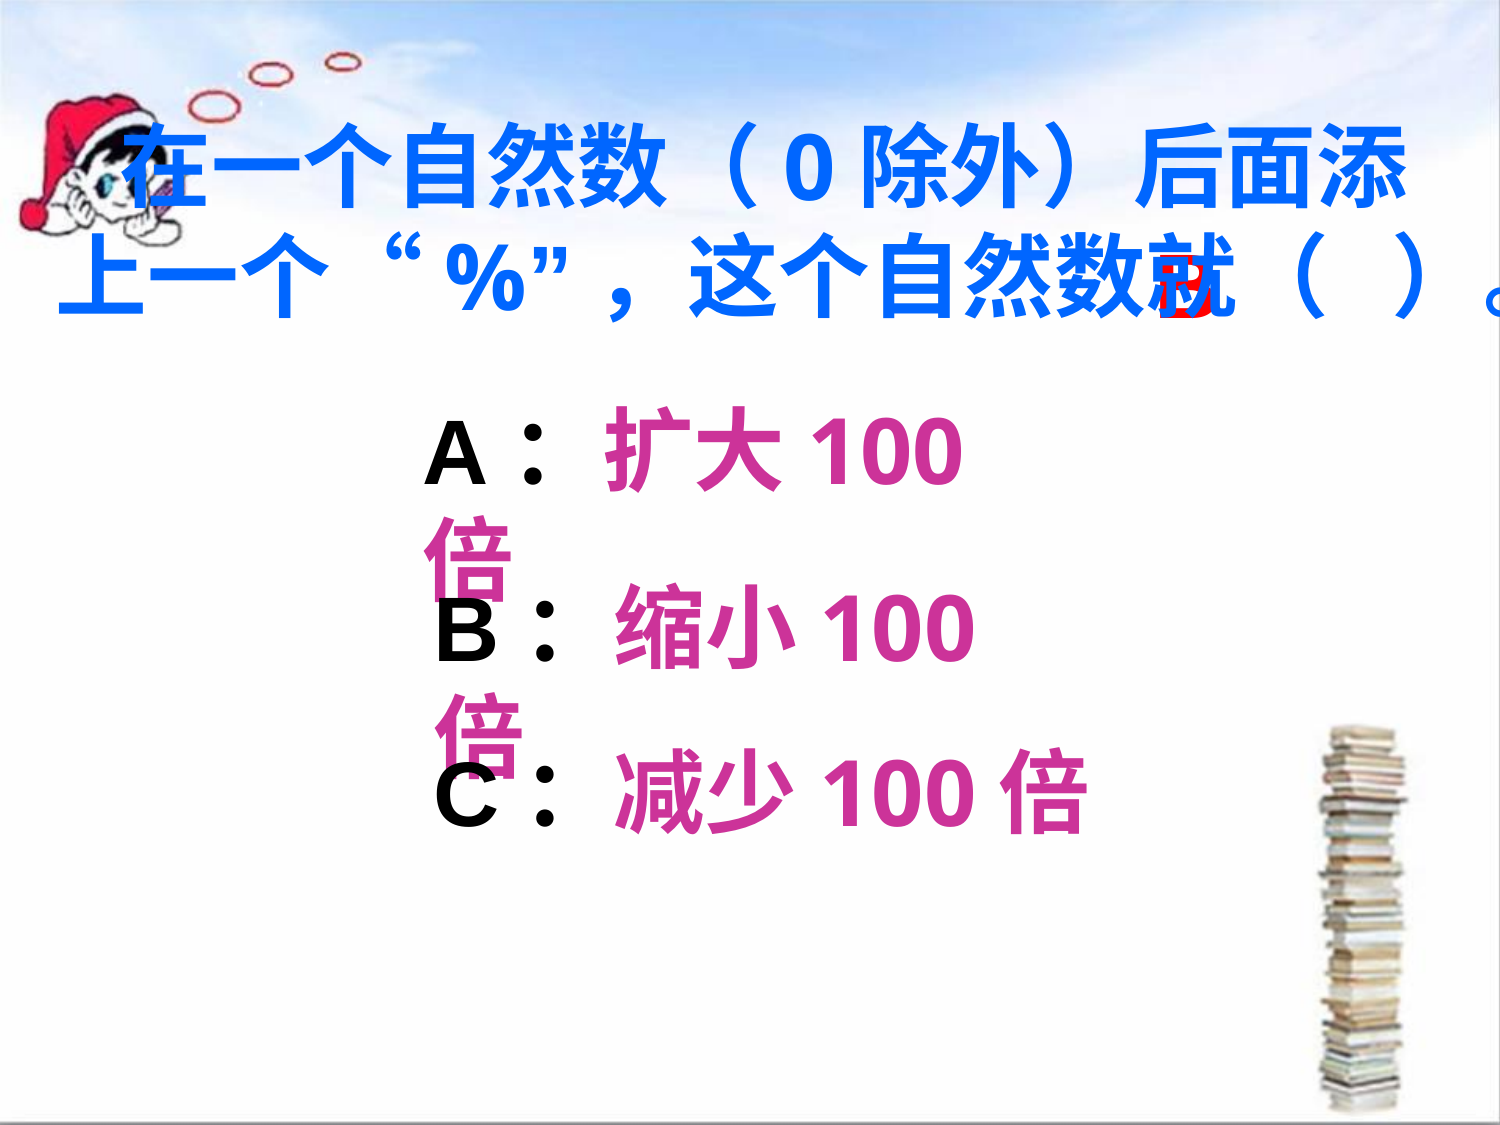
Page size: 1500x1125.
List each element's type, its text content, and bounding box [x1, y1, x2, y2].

text_box 在一个自然数（0除外）后面添上一个“%”，这个自然数就（ ）。 [41, 101, 1500, 447]
text_box A：扩大100倍 [407, 385, 1022, 620]
text_box C：减少100倍 [419, 727, 1117, 853]
picture [0, 0, 1500, 1125]
text_box B：缩小100倍 [419, 562, 1034, 727]
